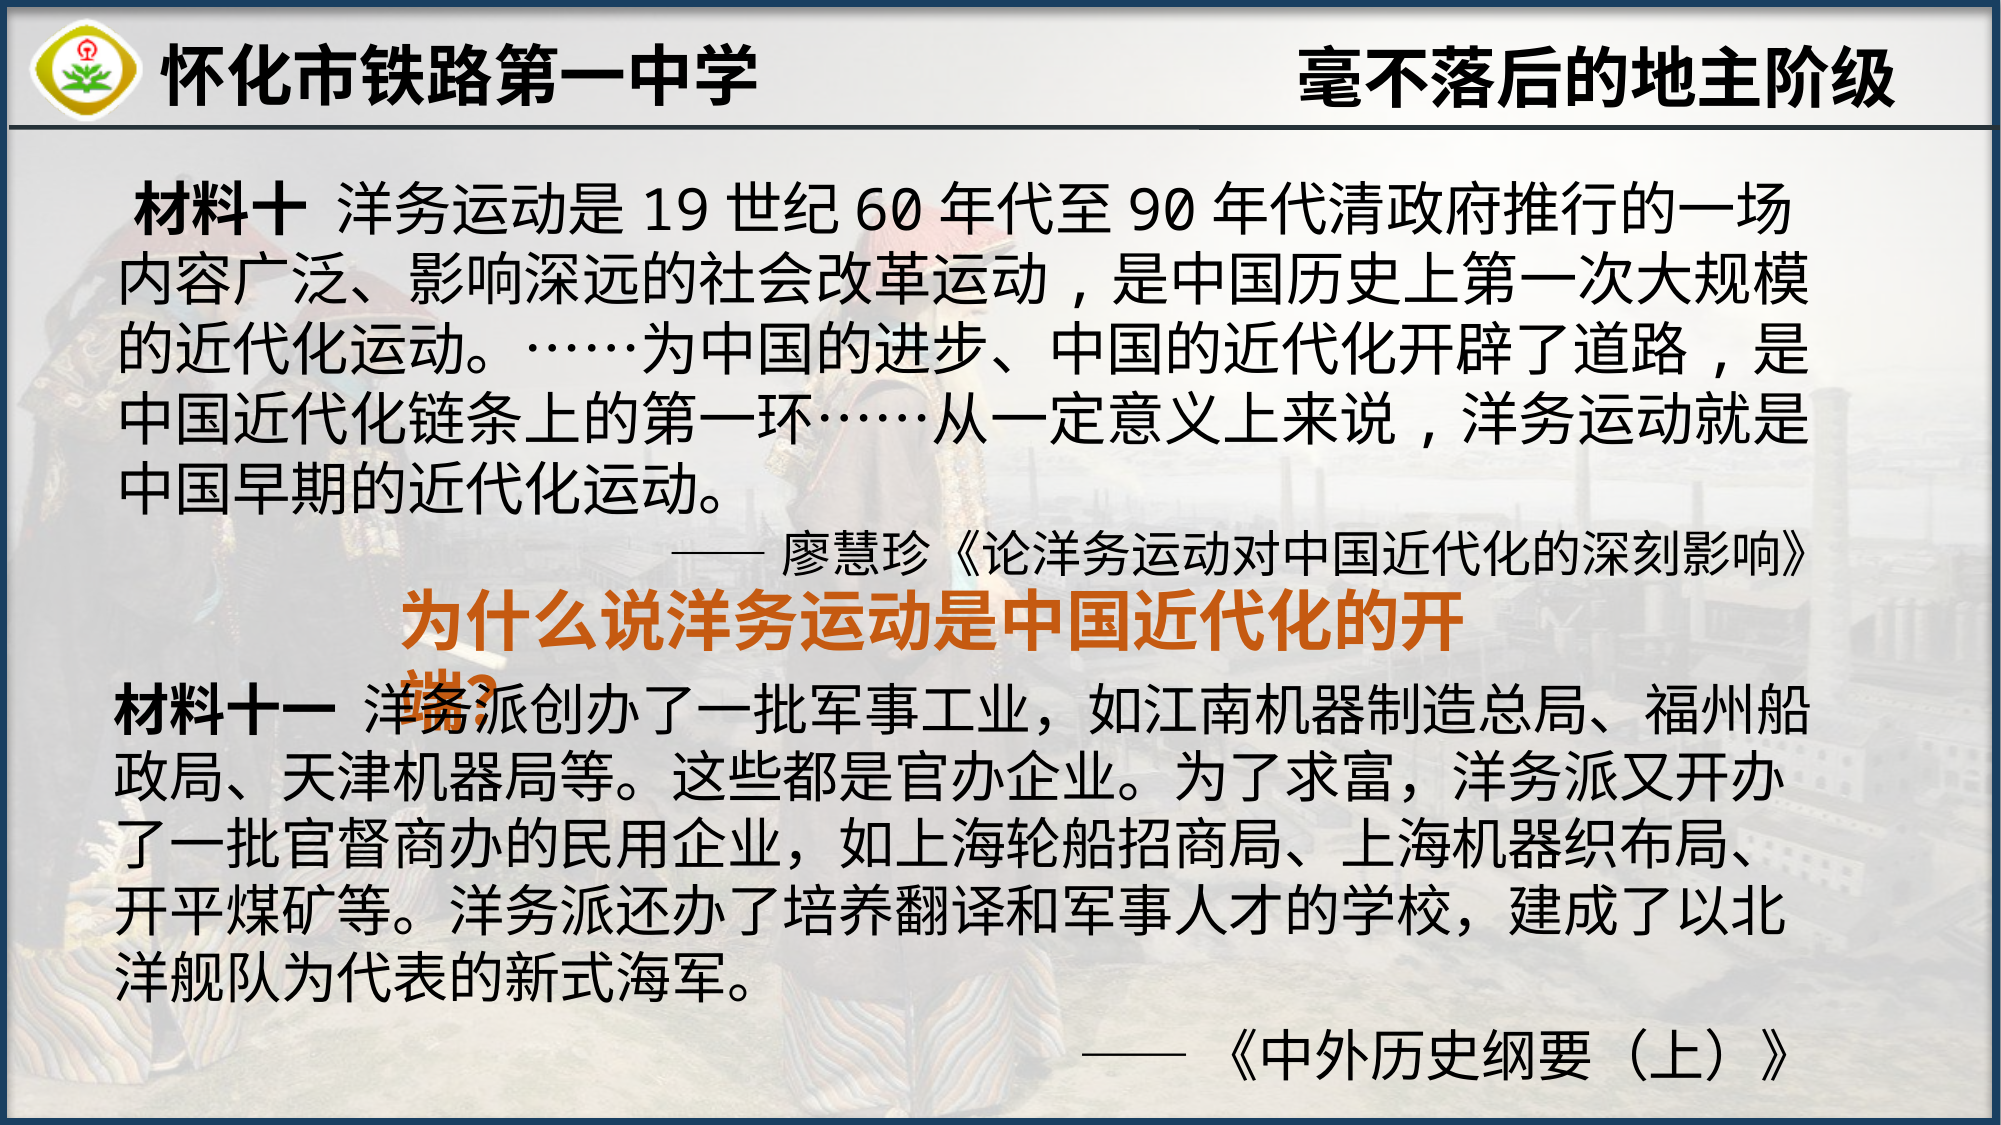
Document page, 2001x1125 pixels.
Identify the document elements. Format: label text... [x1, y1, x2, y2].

text_box 材料十 洋务运动是19世纪60年代至90年代清政府推行的一场内容广泛、影响深远的社会改革运动,是中国历史上第一次大规模的近代化运动。……为中国的进步、中国的近代化开辟了道路,是中国近代化链条上的第一环……从一定意义上来说,洋务运动就是中国早期的近代化运动。 ——廖慧珍《论洋务运动对中国近代化的深刻影响》 [101, 164, 1846, 590]
text_box 为什么说洋务运动是中国近代化的开端？ [384, 590, 1601, 668]
text_box 毫不落后的地主阶级 [1281, 28, 1979, 123]
text_box 材料十一 洋务派创办了一批军事工业，如江南机器制造总局、福州船政局、天津机器局等。这些都是官办企业。为了求富，洋务派又开办了一批官督商办的民用企业，如上海轮船招商局、上海机器织布局、开平煤矿等。洋务派还办了培养翻译和军事人才的学校，建成了以北洋舰队为代表的新式海军。 ——《中外历史纲要（上）》 [101, 668, 1829, 1097]
picture [0, 0, 182, 159]
